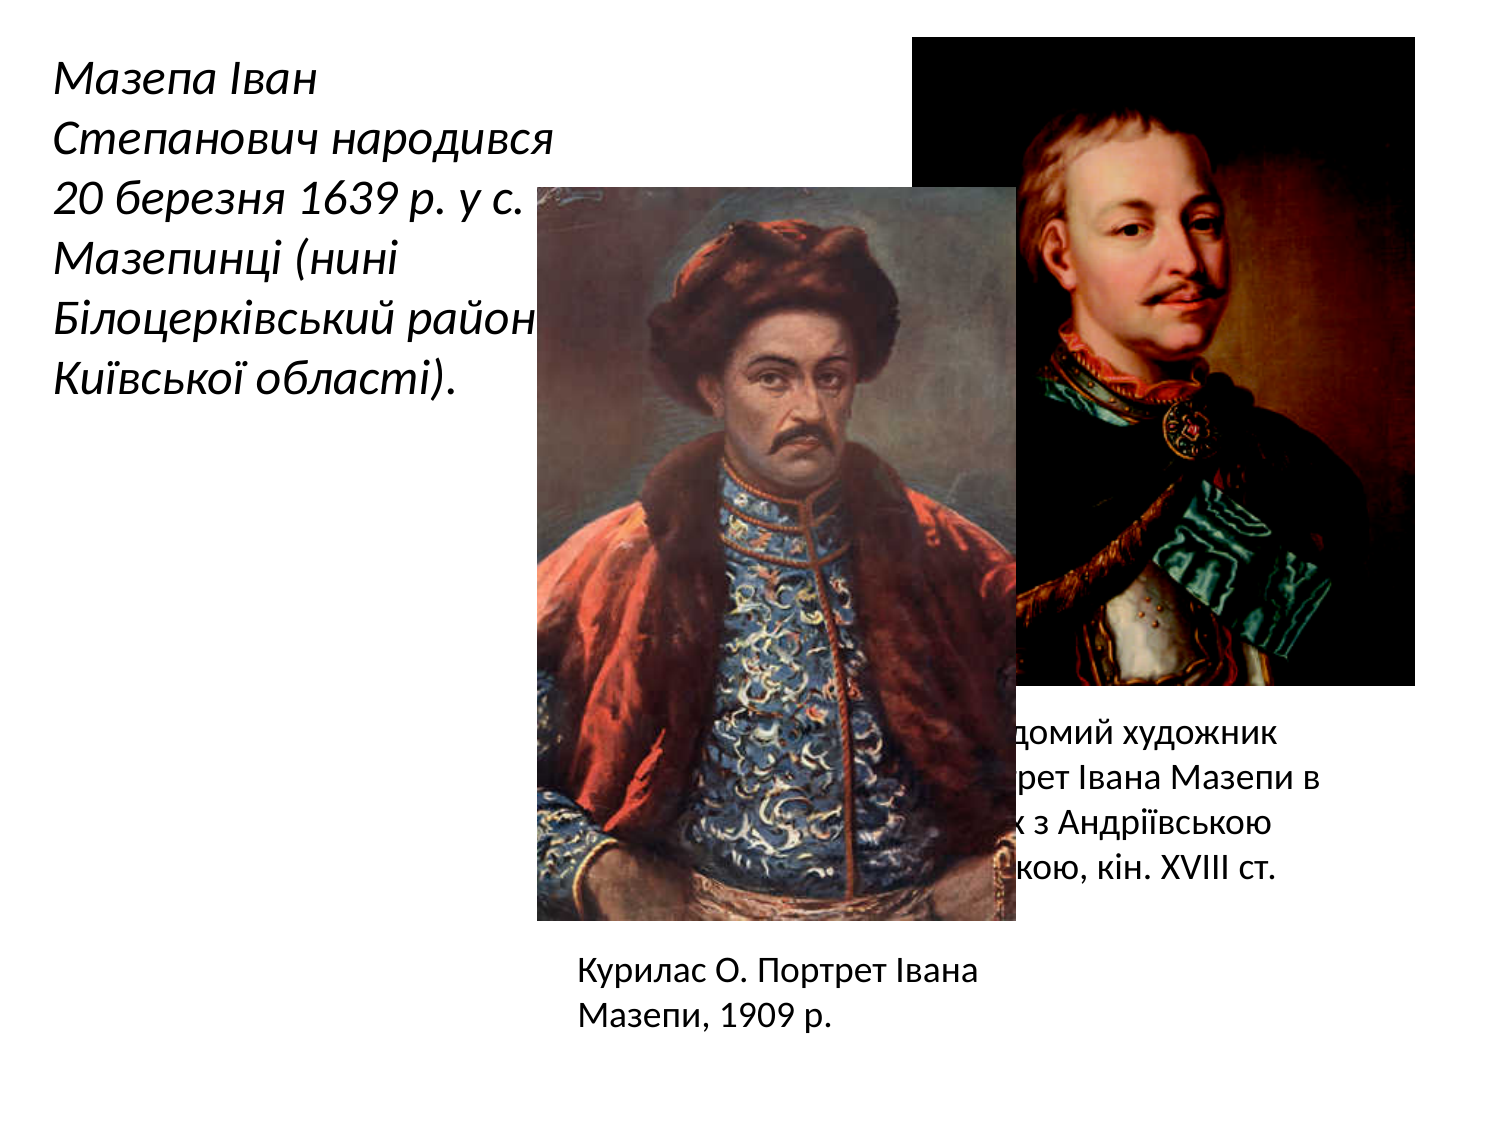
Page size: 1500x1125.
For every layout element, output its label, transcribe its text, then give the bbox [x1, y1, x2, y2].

text_box Невідомий художник Портрет Івана Мазепи в латах з Андріївською стрічкою, кін. XVIII ст. [1020, 699, 1425, 895]
text_box Курилас О. Портрет Івана Мазепи, 1909 р. [562, 937, 1005, 1043]
text_box Мазепа Іван Степанович народився 20 березня 1639 р. у с. Мазепинці (нині Білоцерківський район Київської області). [37, 37, 575, 413]
picture [537, 37, 1415, 921]
